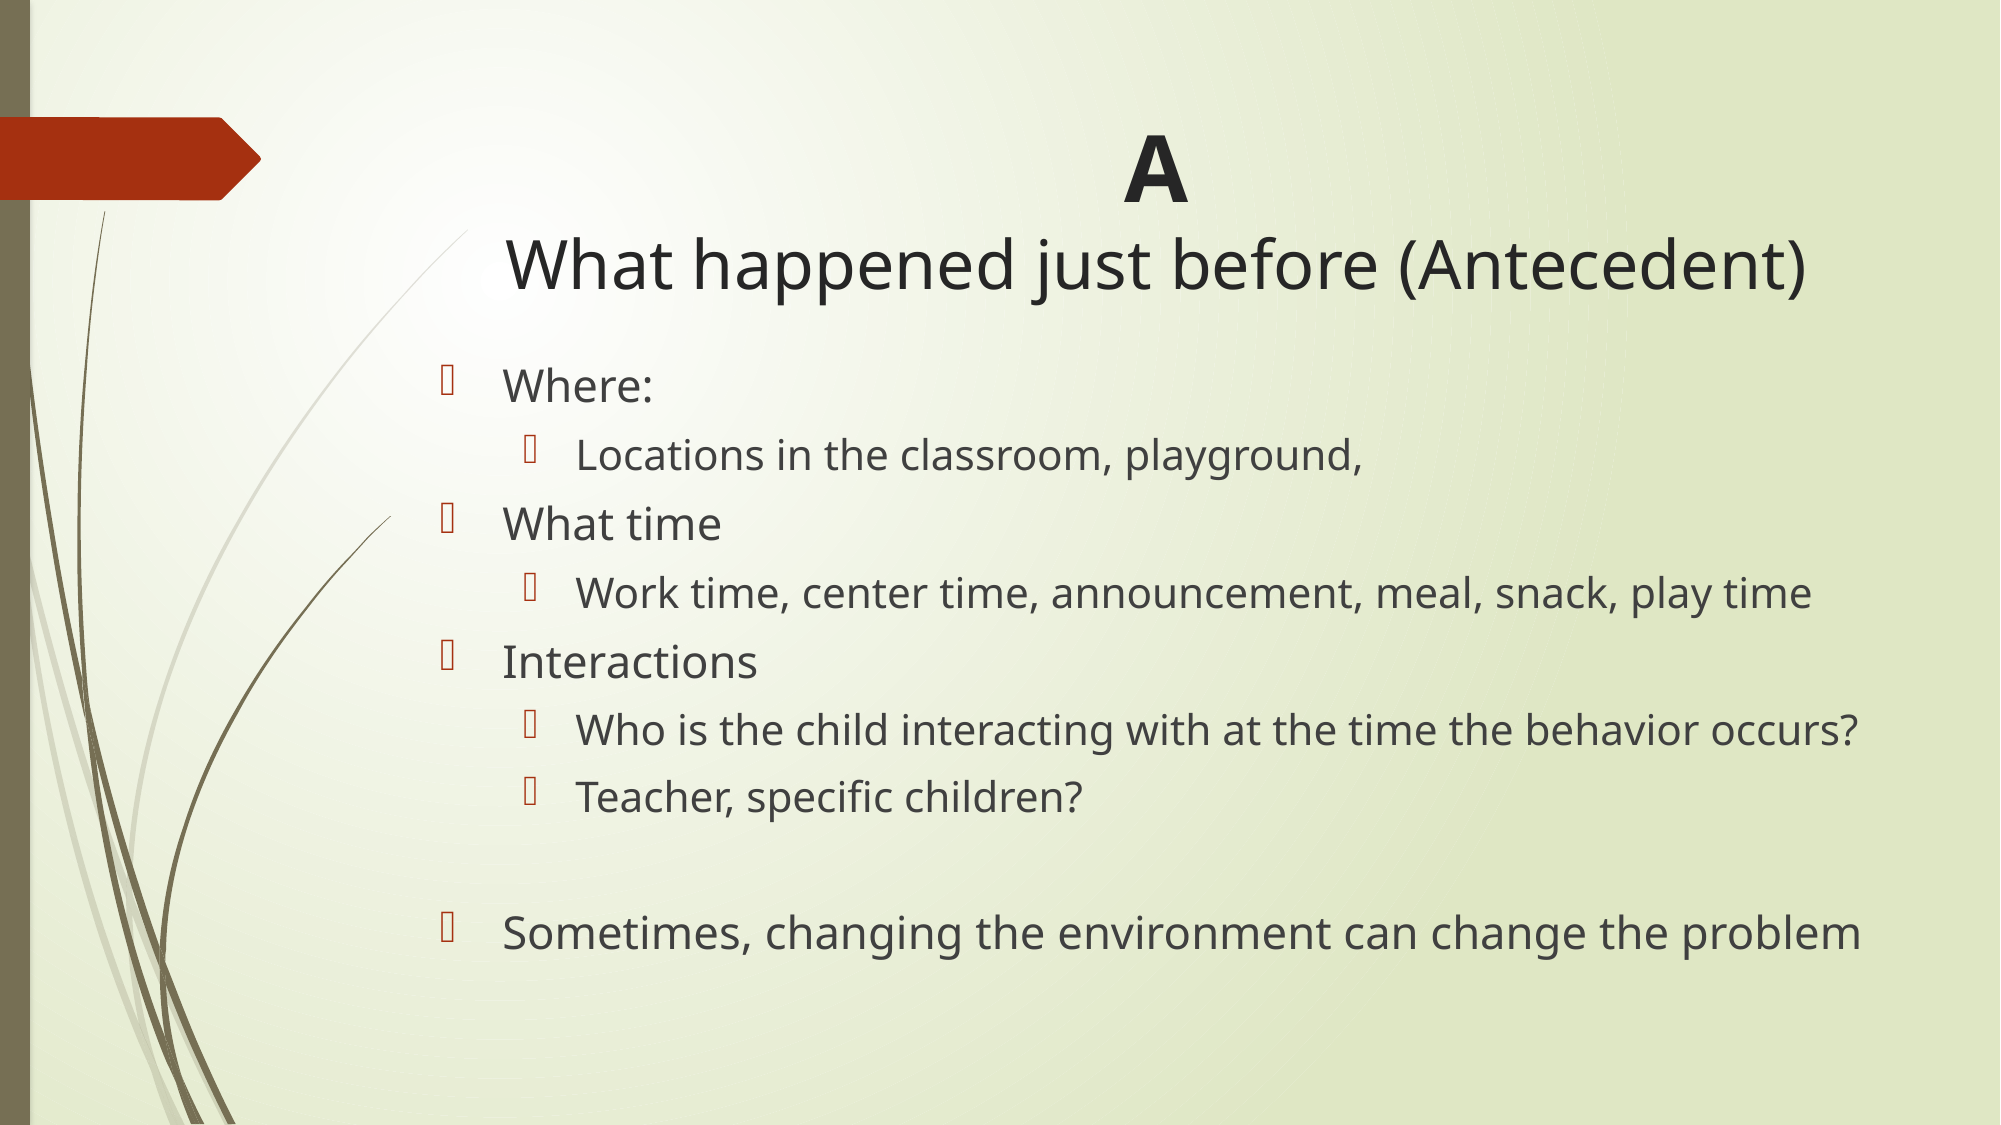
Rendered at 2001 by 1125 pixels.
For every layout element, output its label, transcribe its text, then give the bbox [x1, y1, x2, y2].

list Where: Locations in the classroom, playground, What time Work time, center time, announcement, meal, snack, play time Interactions Who is the child interacting with at the time the behavior occurs? Teacher, specific children? Sometimes, changing the environment can change the problem [424, 350, 1888, 970]
title A What happened just before (Antecedent) [425, 102, 1888, 313]
